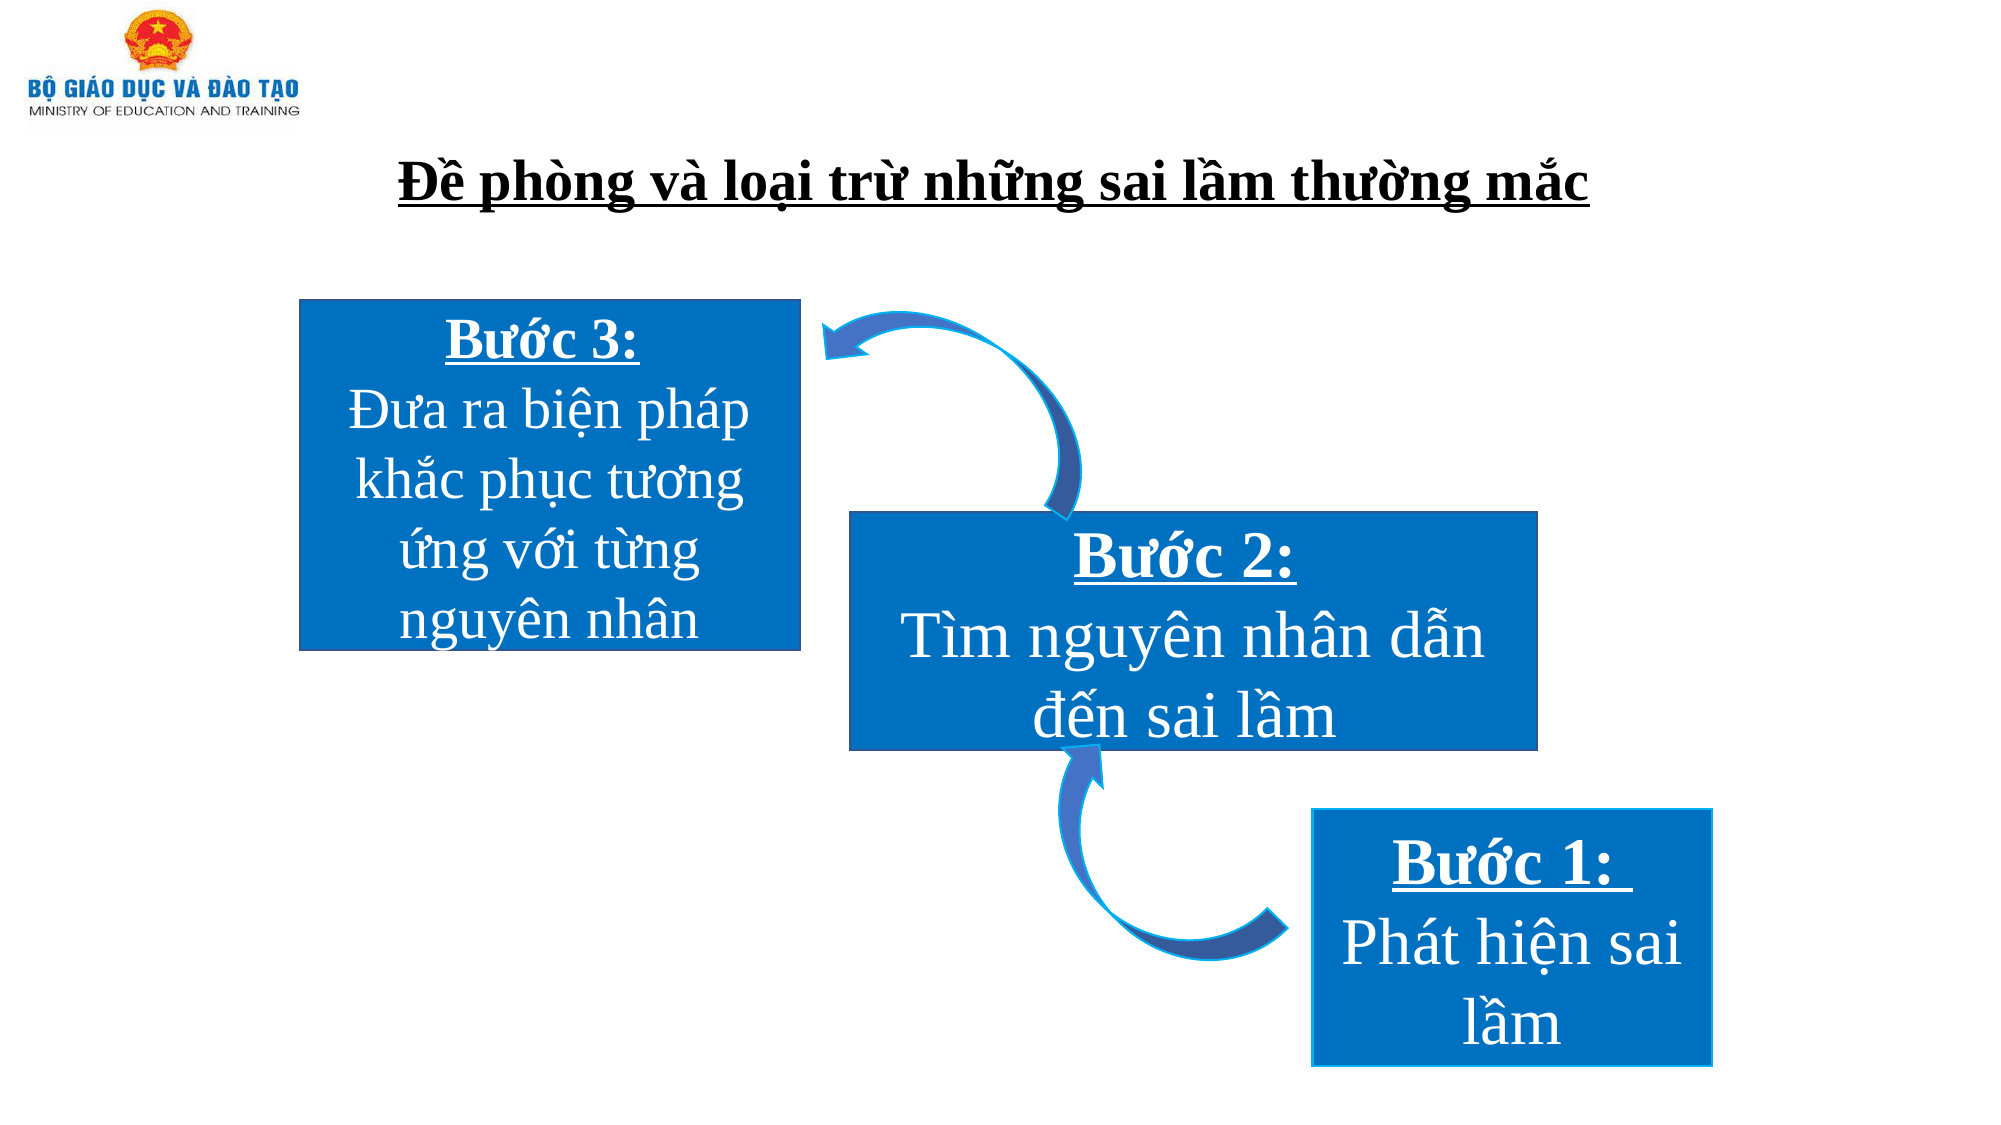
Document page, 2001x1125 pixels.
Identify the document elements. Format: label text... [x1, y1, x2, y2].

text_box Bước 3: Đưa ra biện pháp khắc phục tương ứng với từng nguyên nhân [299, 299, 801, 651]
text_box [821, 310, 1083, 522]
picture [24, 0, 300, 132]
text_box Đề phòng và loại trừ những sai lầm thường mắc [375, 99, 1613, 220]
text_box [1058, 743, 1290, 962]
text_box Bước 2: Tìm nguyên nhân dẫn đến sai lầm [849, 511, 1538, 751]
text_box Bước 1: Phát hiện sai lầm [1311, 808, 1713, 1067]
